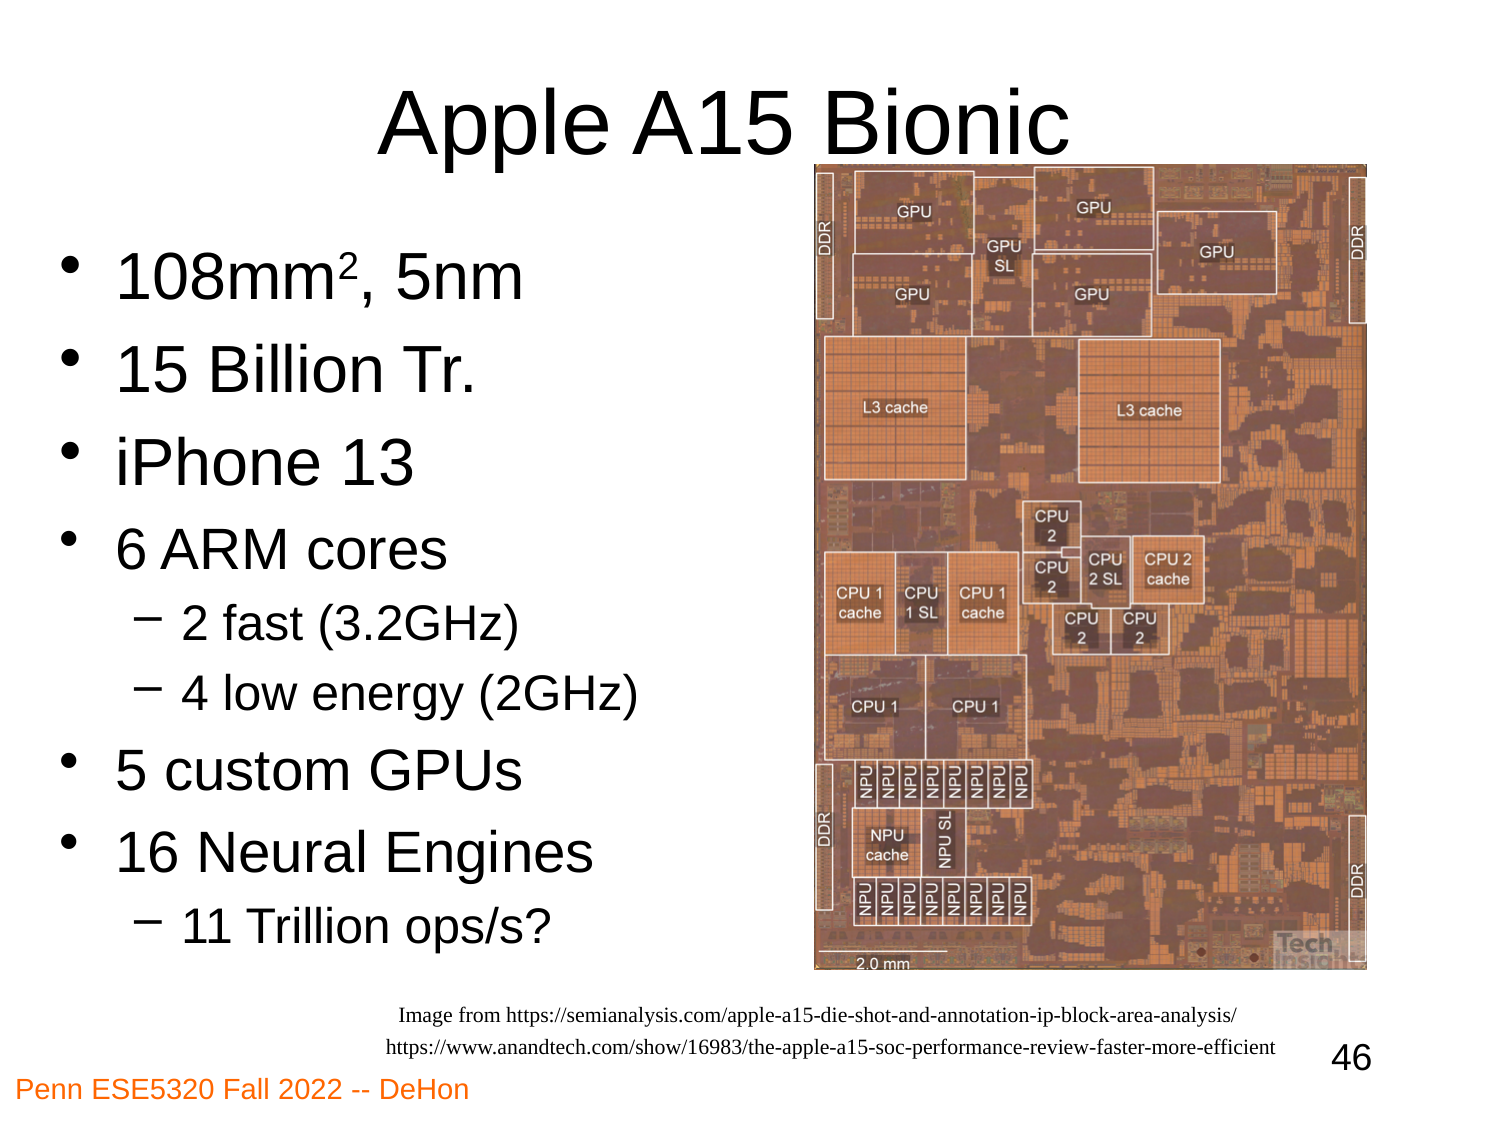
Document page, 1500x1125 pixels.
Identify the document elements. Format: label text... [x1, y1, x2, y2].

text_box Image from https://semianalysis.com/apple-a15-die-shot-and-annotation-ip-block-area-analysis/ https://www.anandtech.com/show/16983/the-apple-a15-soc-performance-review-faster-more-efficient [371, 964, 1293, 1066]
title Apple A15 Bionic [87, 23, 1363, 212]
slide_number Penn ESE5320 Fall 2022 -- DeHon [0, 1062, 613, 1125]
picture [814, 164, 1367, 970]
slide_number 46 [1074, 1024, 1388, 1101]
list 108mm2, 5nm 15 Billion Tr. iPhone 13 6 ARM cores 2 fast (3.2GHz) 4 low energy (2GHz) 5 custom GPUs 16 Neural Engines 11 Trillion ops/s? [43, 224, 689, 901]
